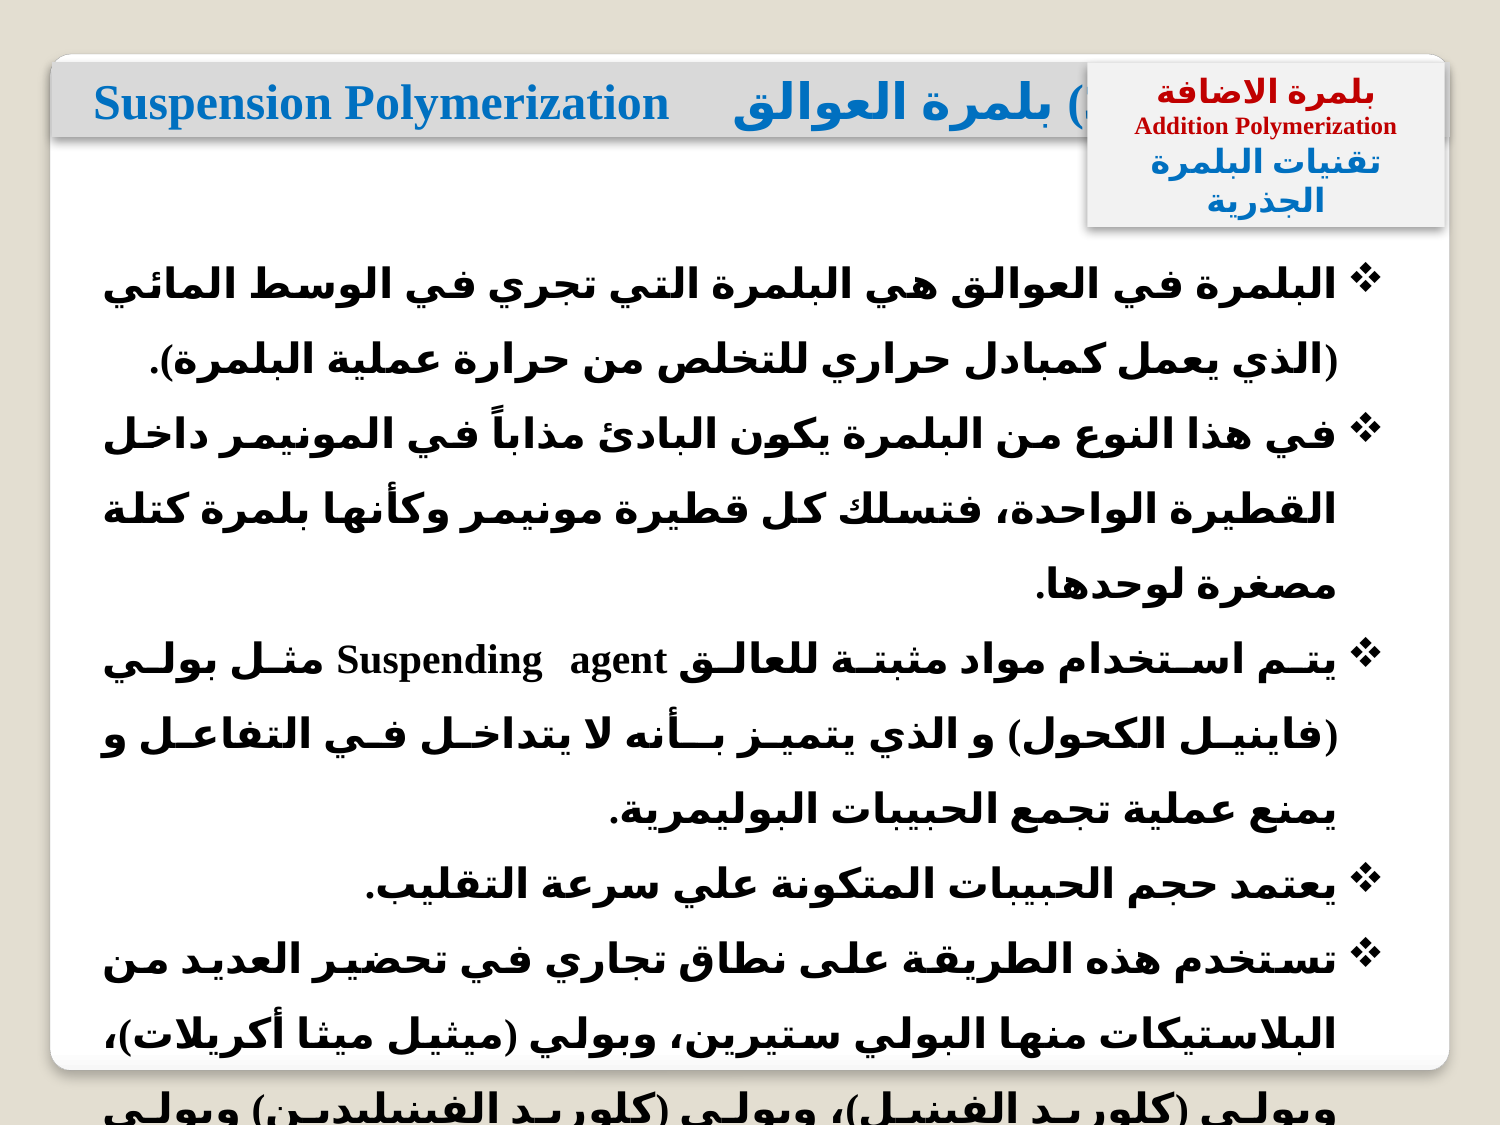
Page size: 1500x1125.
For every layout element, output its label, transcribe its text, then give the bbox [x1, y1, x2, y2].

text_box البلمرة في العوالق هي البلمرة التي تجري في الوسط المائي (الذي يعمل كمبادل حراري للتخلص من حرارة عملية البلمرة). في ھذا النوع من البلمرة یكون البادئ مذاباً في المونيمر داخل القطیرة الواحدة، فتسلك كل قطیرة مونيمر وكأنھا بلمرة كتلة مصغرة لوحدھا. يتم استخدام مواد مثبتة للعالق Suspending agent مثل بولي (فاينيل الكحول) و الذي يتميز بـأنه لا يتداخل في التفاعل و يمنع عملية تجمع الحبيبات البوليمرية. يعتمد حجم الحبيبات المتكونة علي سرعة التقليب. تستخدم ھذه الطریقة على نطاق تجاري في تحضیر العدید من البلاستیكات منھا البولي ستیرین، وبولي (میثیل میثا أكریلات)، وبولي (كلورید الفینیل)، وبولي (كلورید الفینیلیدین) وبولي أكریلونتریل. [87, 224, 1400, 1125]
text_box بلمرة الاضافة Addition Polymerization تقنيات البلمرة الجذرية [1087, 62, 1445, 228]
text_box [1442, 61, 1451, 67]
text_box 3) بلمرة العوالق Suspension Polymerization [51, 61, 1090, 138]
